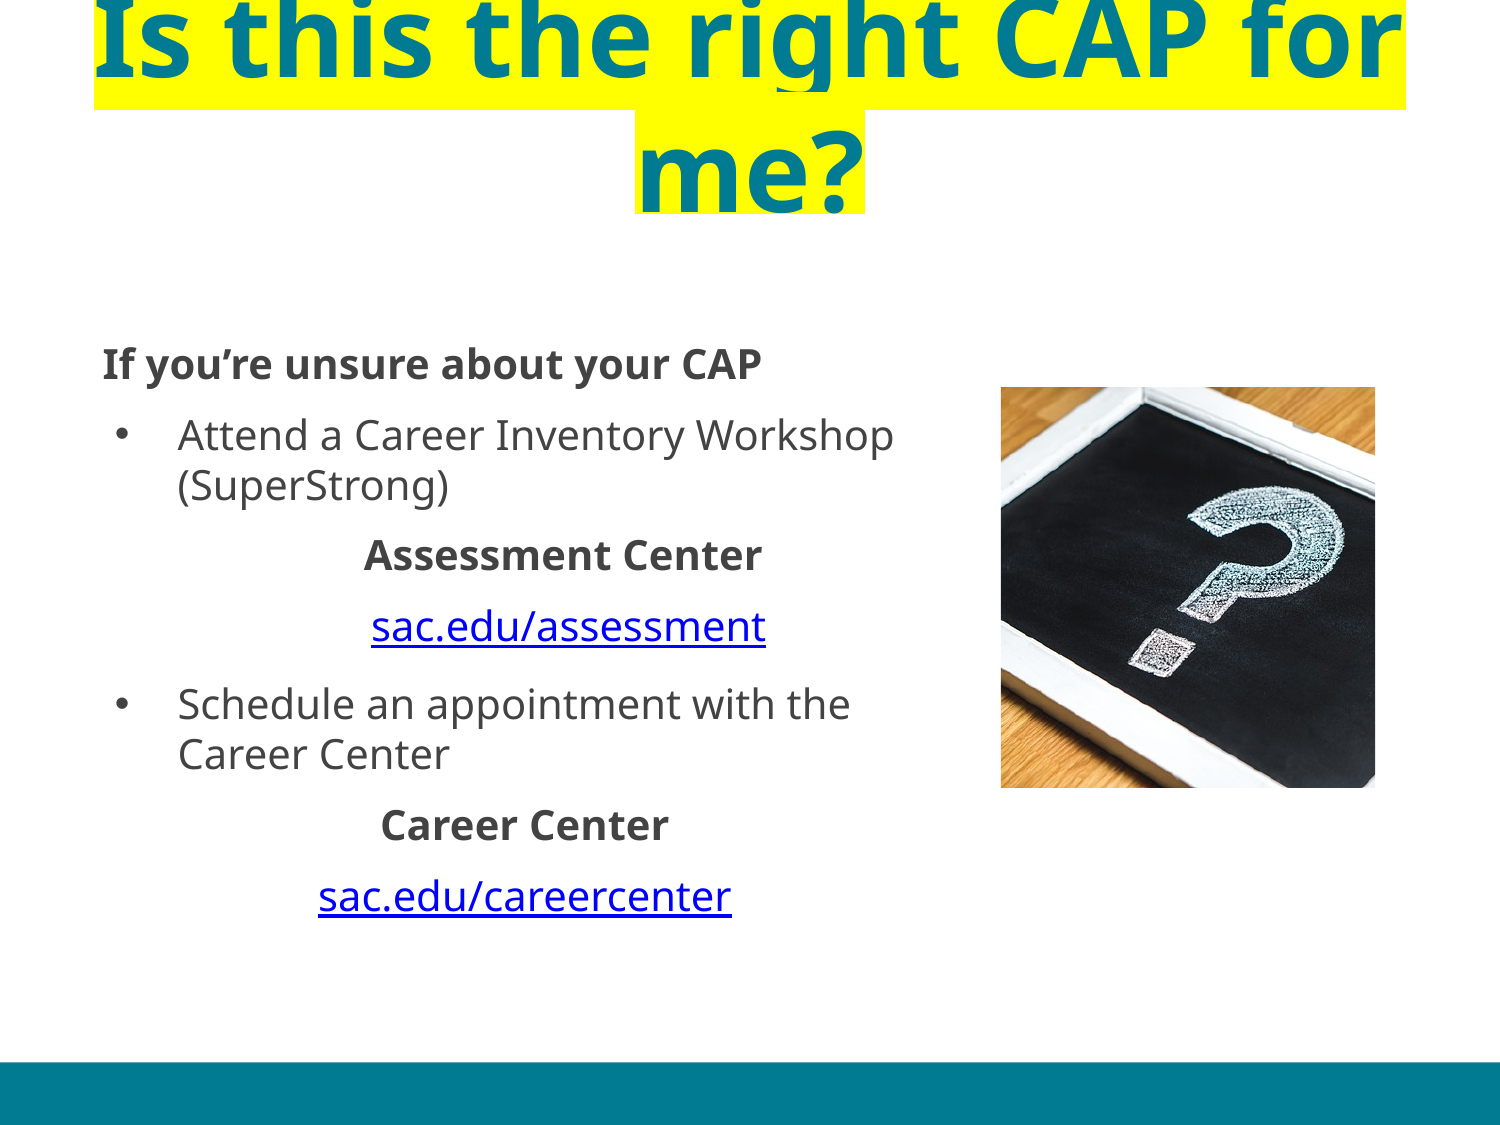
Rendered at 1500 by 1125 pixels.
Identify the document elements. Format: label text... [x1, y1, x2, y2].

text_box [0, 1062, 1500, 1125]
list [1000, 387, 1376, 788]
list If you’re unsure about your CAP Attend a Career Inventory Workshop (SuperStrong) Assessment Center sac.edu/assessment Schedule an appointment with the Career Center Career Center sac.edu/careercenter [87, 214, 963, 1050]
title Is this the right CAP for me? [0, 24, 1500, 175]
